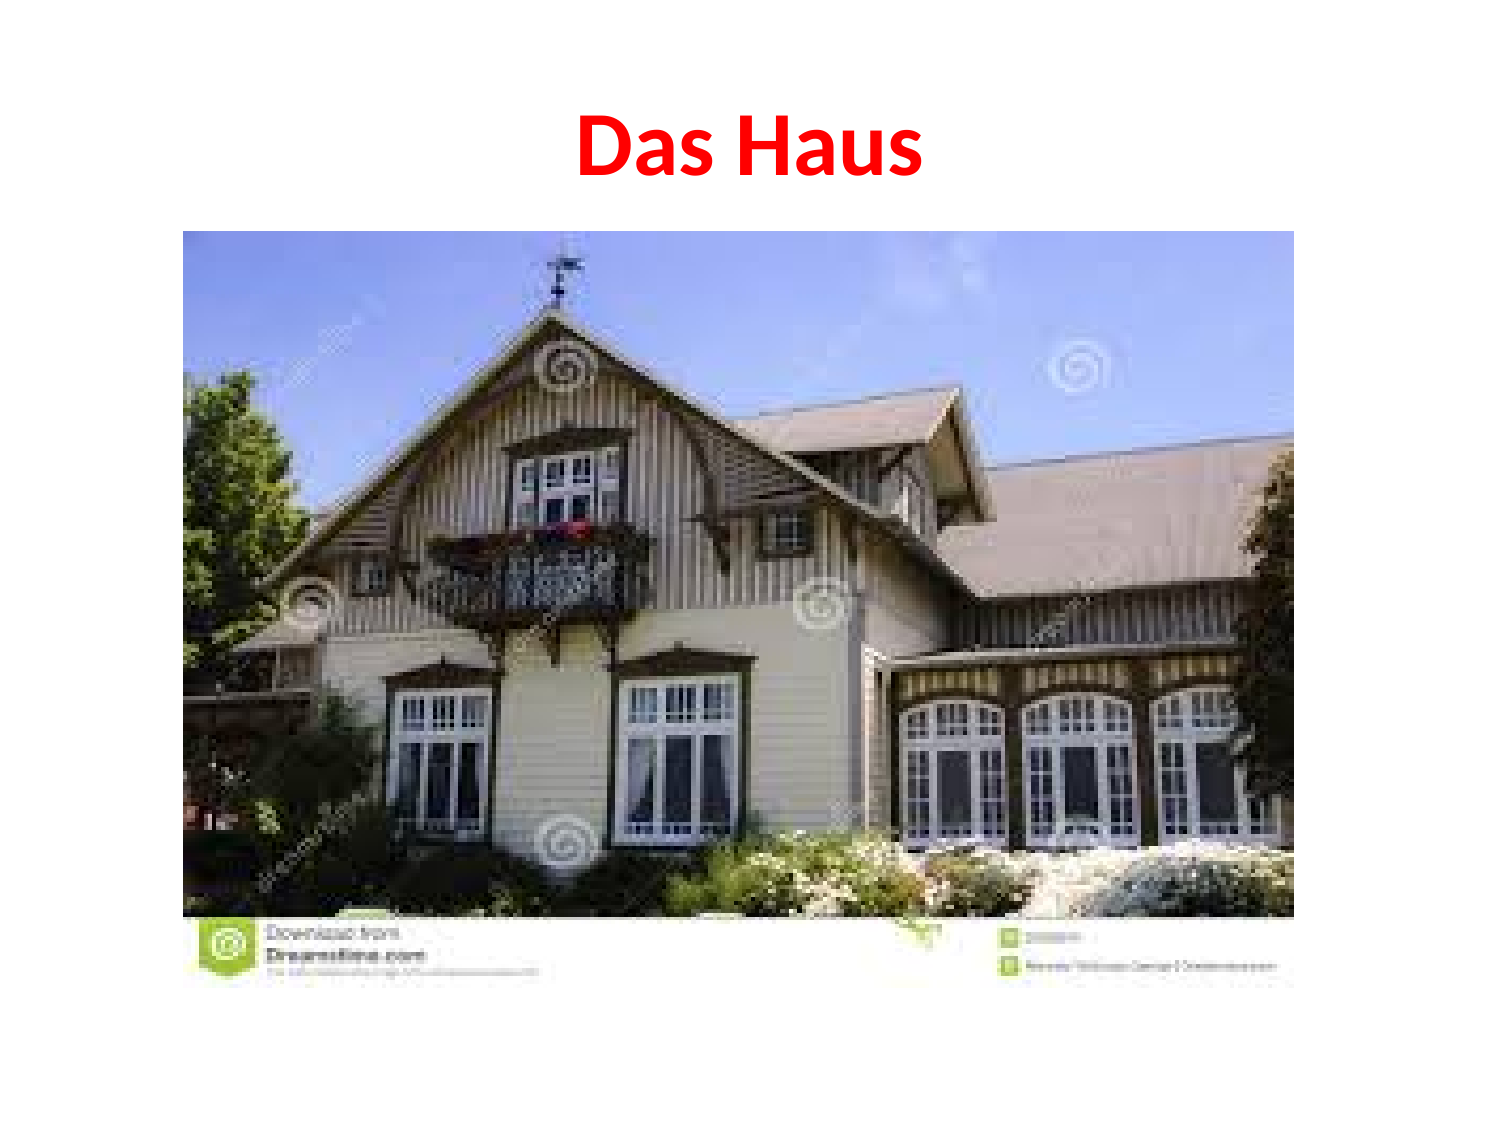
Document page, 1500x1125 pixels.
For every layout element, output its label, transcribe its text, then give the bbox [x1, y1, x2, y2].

picture [182, 231, 1294, 988]
title Das Haus [75, 45, 1425, 233]
